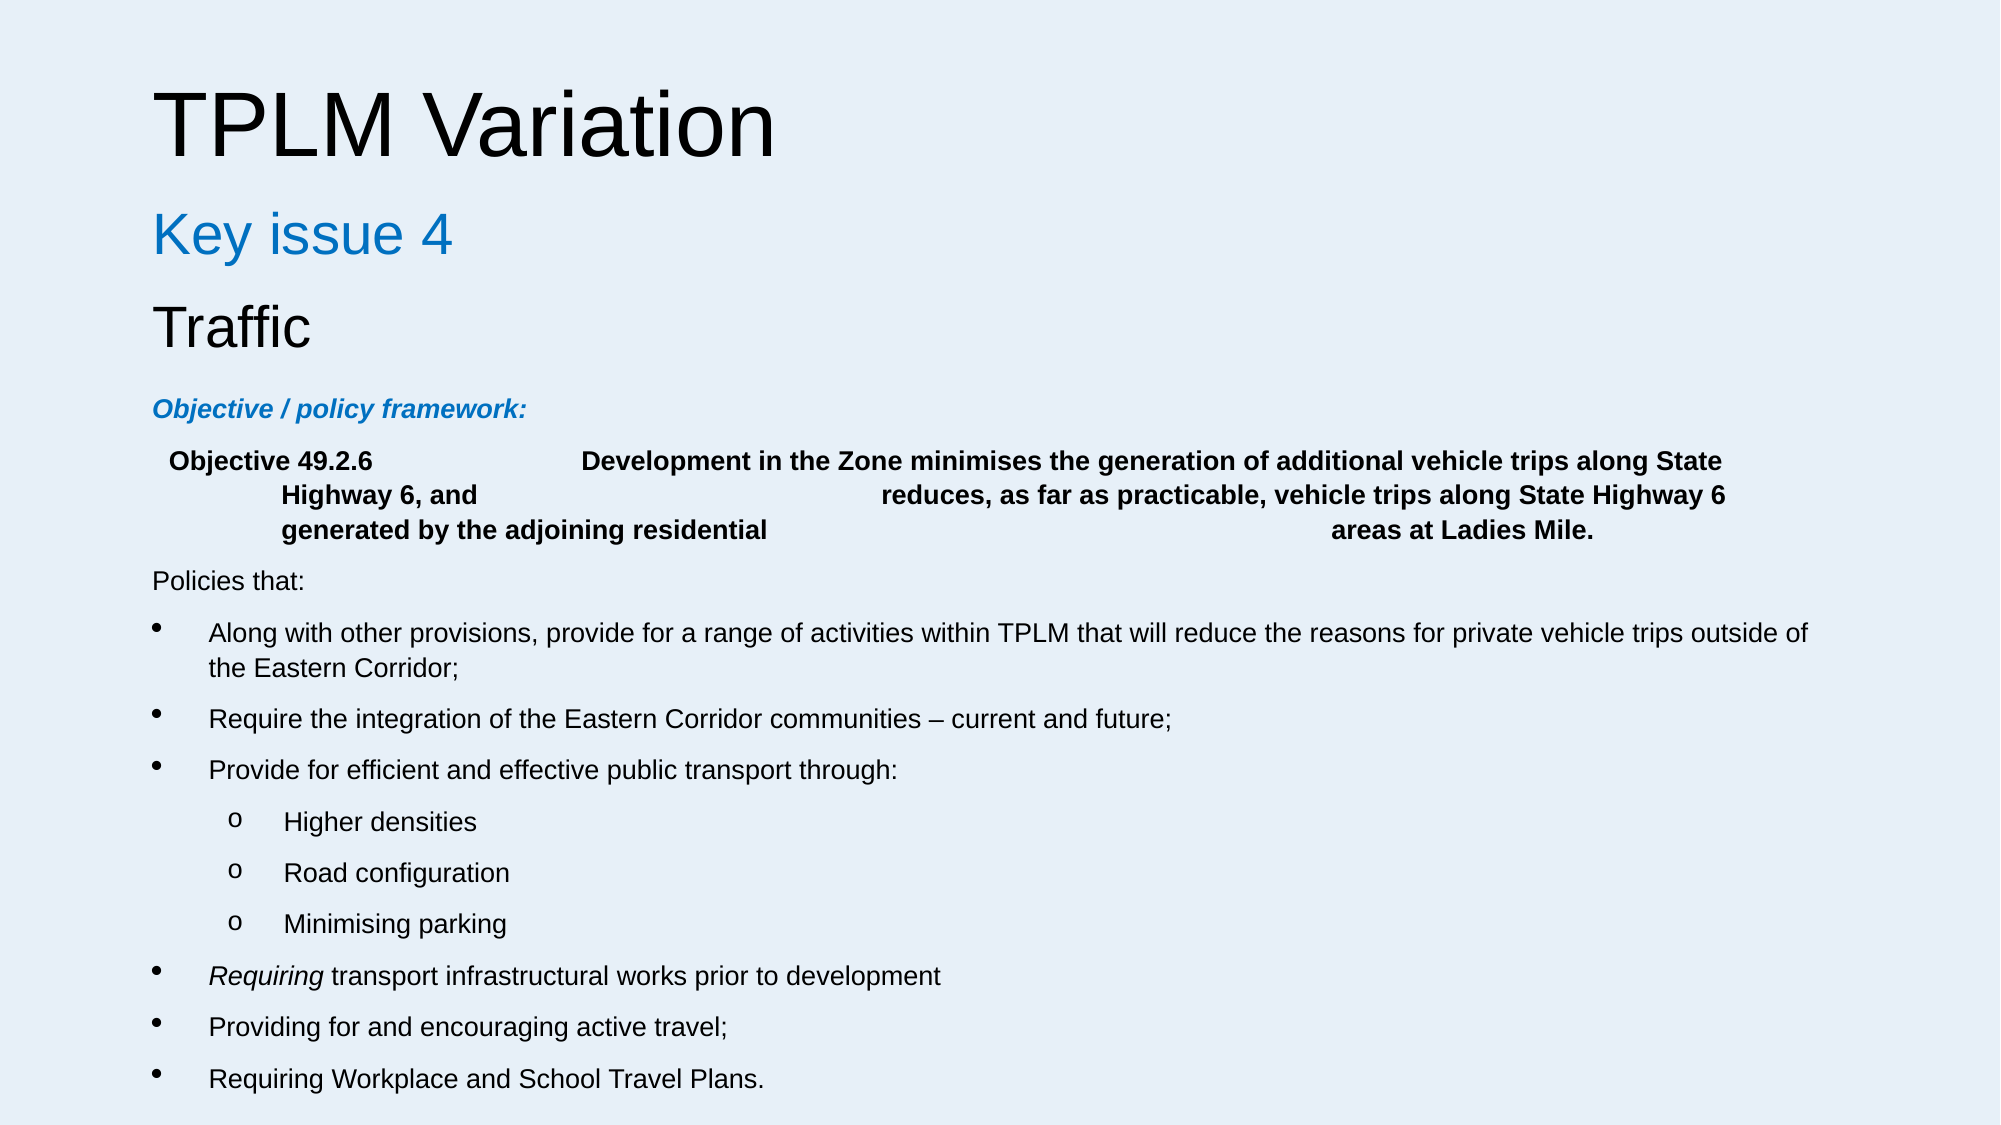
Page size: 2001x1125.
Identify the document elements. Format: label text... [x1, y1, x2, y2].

text_box Key issue 4 [137, 197, 1324, 306]
text_box Objective / policy framework: Objective 49.2.6 Development in the Zone minimises the generation of additional vehicle trips along State Highway 6, and reduces, as far as practicable, vehicle trips along State Highway 6 generated by the adjoining residential areas at Ladies Mile. Policies that: Along with other provisions, provide for a range of activities within TPLM that will reduce the reasons for private vehicle trips outside of the Eastern Corridor; Require the integration of the Eastern Corridor communities – current and future; Provide for efficient and effective public transport through: Higher densities Road configuration Minimising parking Requiring transport infrastructural works prior to development Providing for and encouraging active travel; Requiring Workplace and School Travel Plans. [137, 381, 1863, 1101]
list Traffic [137, 306, 449, 361]
title TPLM Variation [137, 17, 1863, 236]
